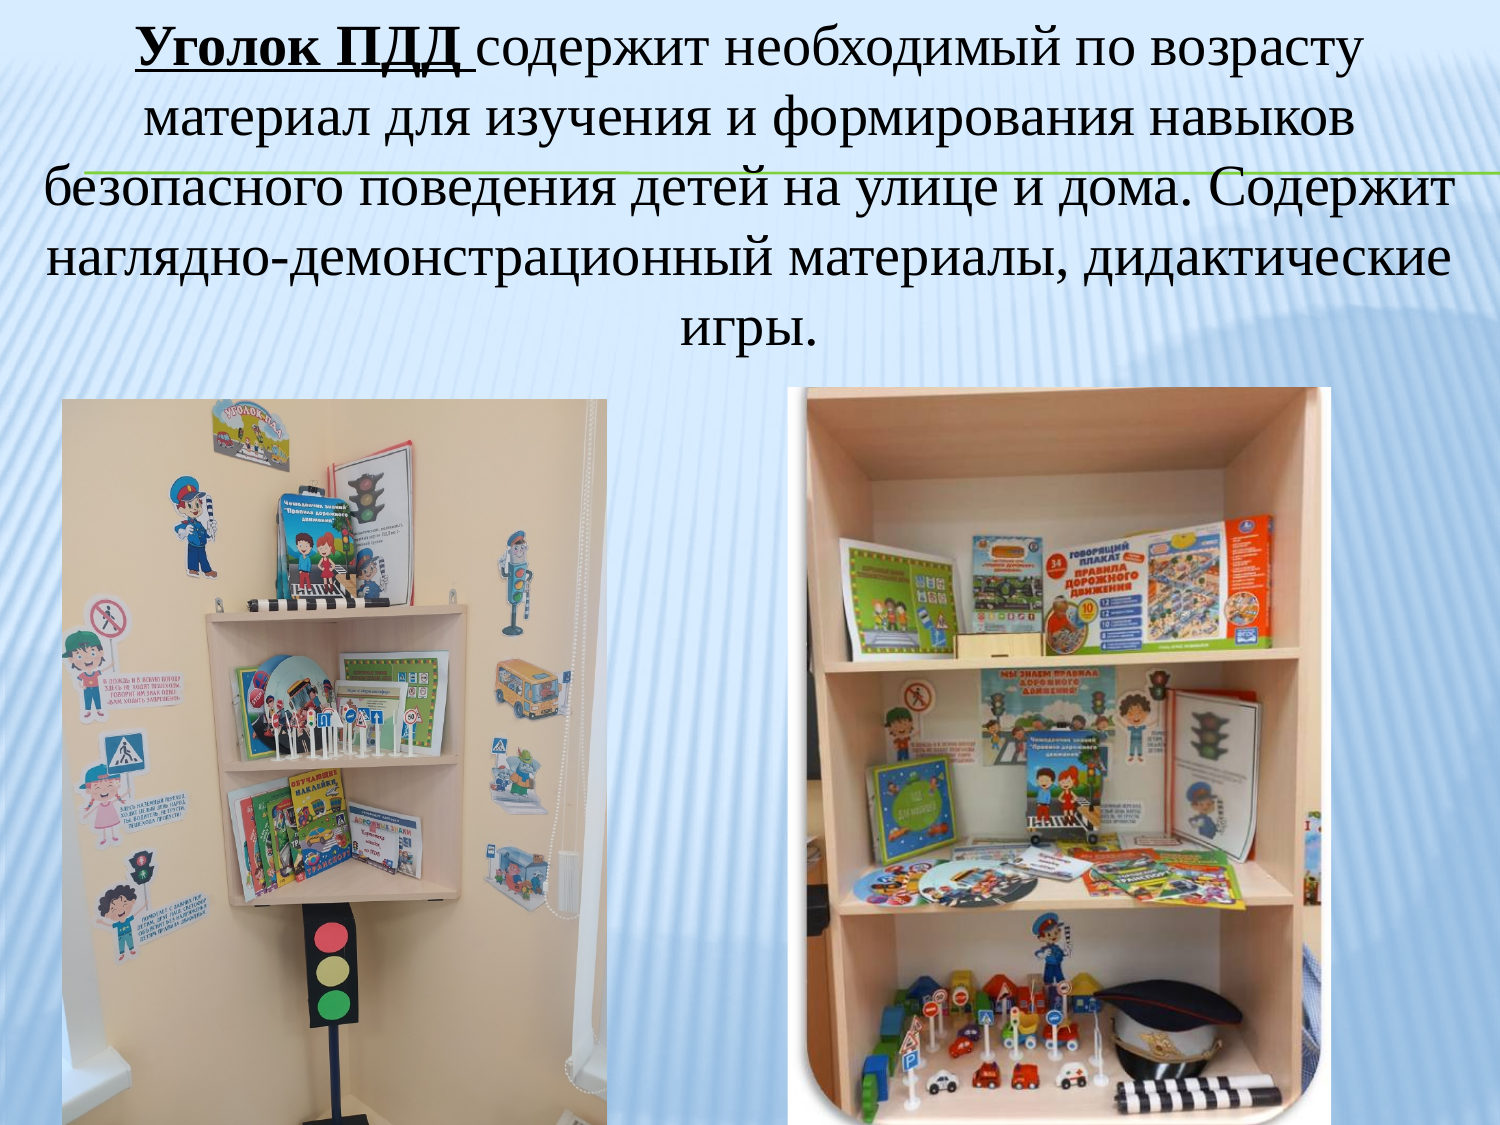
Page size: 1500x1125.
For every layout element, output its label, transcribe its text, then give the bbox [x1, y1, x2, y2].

picture [62, 399, 607, 1125]
text_box Уголок ПДД содержит необходимый по возрасту материал для изучения и формирования навыков безопасного поведения детей на улице и дома. Содержит наглядно-демонстрационный материалы, дидактические игры. [0, 0, 1500, 365]
picture [787, 387, 1332, 1125]
